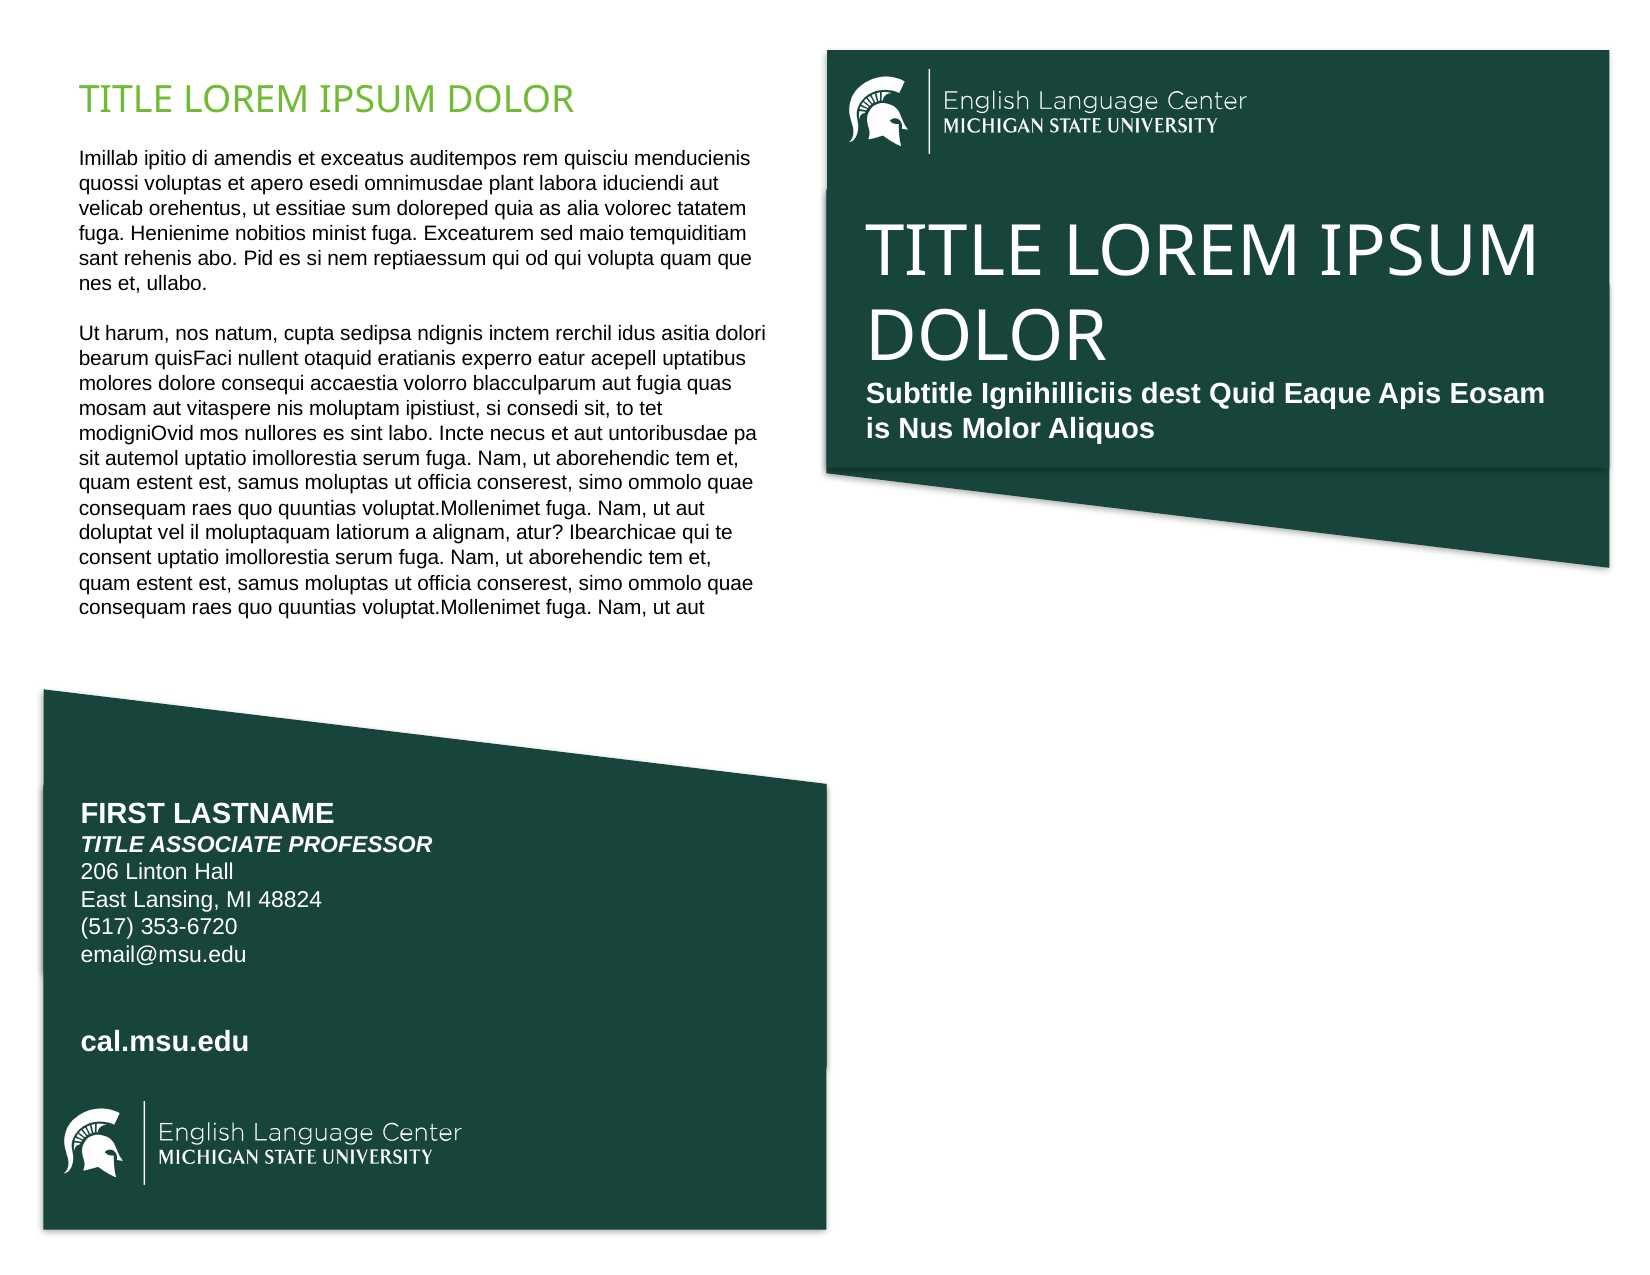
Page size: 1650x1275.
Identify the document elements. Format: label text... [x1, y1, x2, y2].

picture [848, 69, 1247, 154]
text_box [43, 784, 821, 1230]
text_box FIRST LASTNAME TITLE ASSOCIATE PROFESSOR 206 Linton Hall East Lansing, MI 48824 (517) 353-6720 email@msu.edu cal.msu.edu [65, 787, 821, 1092]
text_box [42, 688, 819, 784]
picture [826, 467, 1610, 1230]
text_box [826, 49, 1610, 467]
text_box TITLE LOREM IPSUM DOLOR Imillab ipitio di amendis et exceatus auditempos rem quisciu menducienis quossi voluptas et apero esedi omnimusdae plant labora iduciendi aut velicab orehentus, ut essitiae sum doloreped quia as alia volorec tatatem fuga. Henienime nobitios minist fuga. Exceaturem sed maio temquiditiam sant rehenis abo. Pid es si nem reptiaessum qui od qui volupta quam que nes et, ullabo. Ut harum, nos natum, cupta sedipsa ndignis inctem rerchil idus asitia dolori bearum quisFaci nullent otaquid eratianis experro eatur acepell uptatibus molores dolore consequi accaestia volorro blacculparum aut fugia quas mosam aut vitaspere nis moluptam ipistiust, si consedi sit, to tet modigniOvid mos nullores es sint labo. Incte necus et aut untoribusdae pa sit autemol uptatio imollorestia serum fuga. Nam, ut aborehendic tem et, quam estent est, samus moluptas ut officia conserest, simo ommolo quae consequam raes quo quuntias voluptat.Mollenimet fuga. Nam, ut aut doluptat vel il moluptaquam latiorum a alignam, atur? Ibearchicae qui te consent uptatio imollorestia serum fuga. Nam, ut aborehendic tem et, quam estent est, samus moluptas ut officia conserest, simo ommolo quae consequam raes quo quuntias voluptat.Mollenimet fuga. Nam, ut aut [64, 67, 782, 627]
picture [63, 1100, 462, 1185]
text_box TITLE LOREM IPSUM DOLOR Subtitle Ignihilliciis dest Quid Eaque Apis Eosam is Nus Molor Aliquos [850, 197, 1568, 452]
